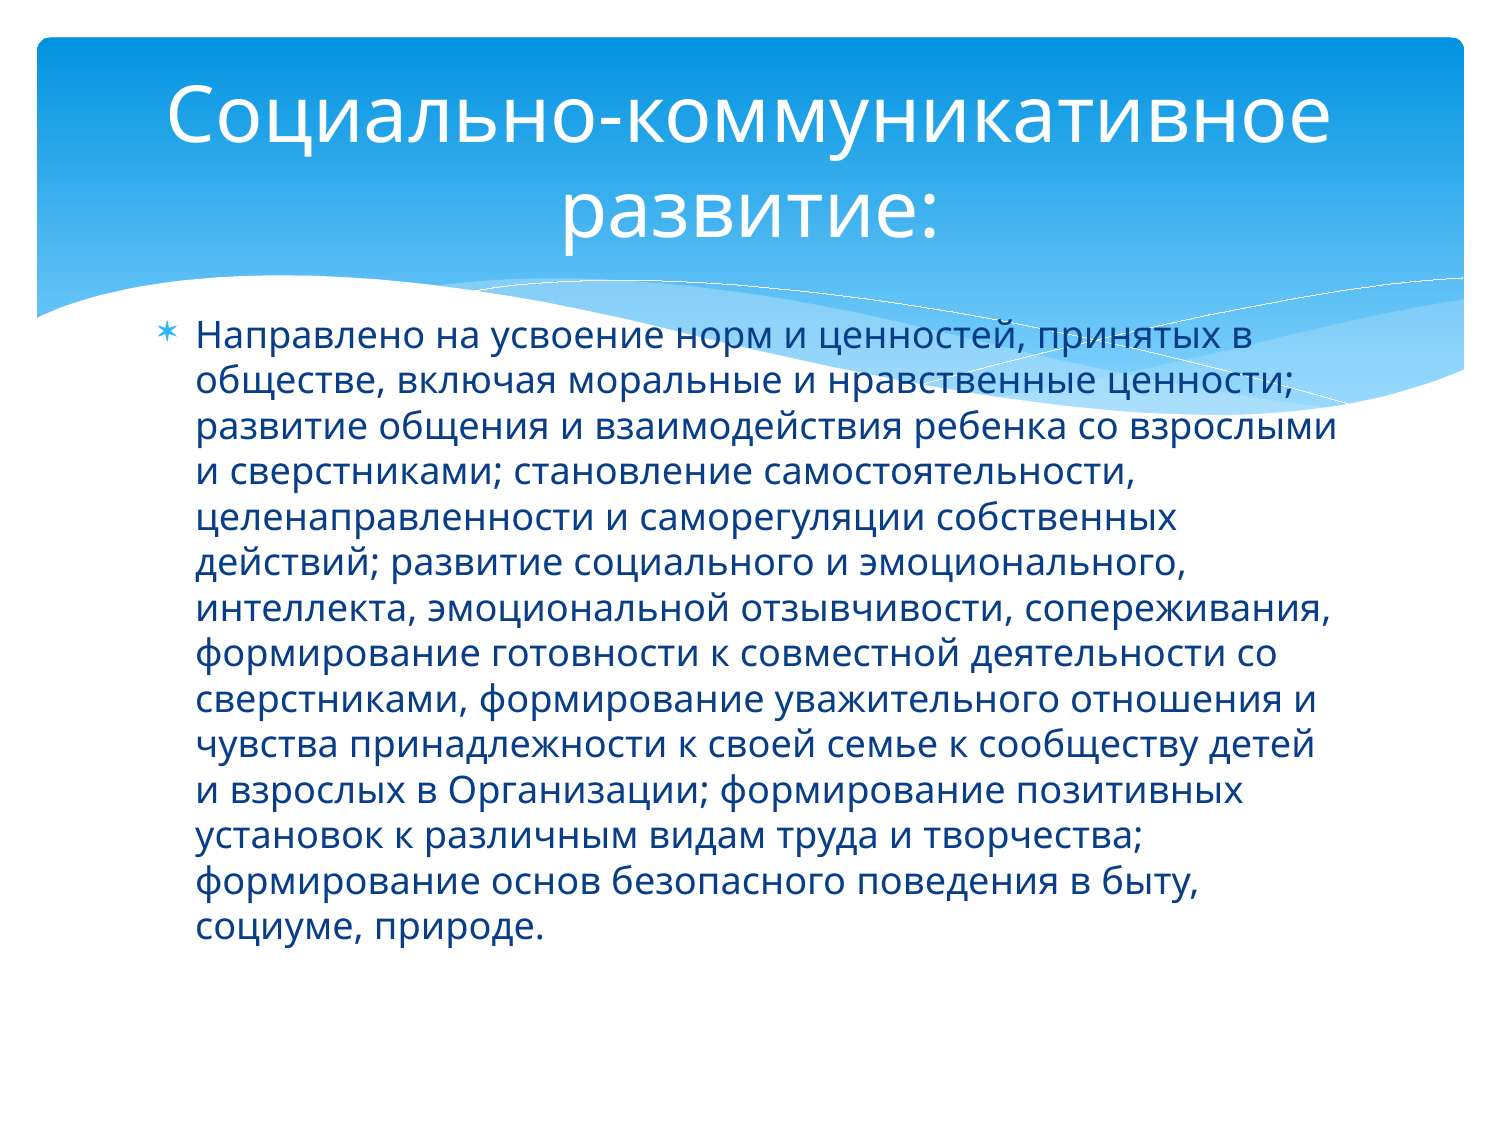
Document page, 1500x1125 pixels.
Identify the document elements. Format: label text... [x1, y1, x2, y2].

list Направлено на усвоение норм и ценностей, принятых в обществе, включая моральные и нравственные ценности; развитие общения и взаимодействия ребенка со взрослыми и сверстниками; становление самостоятельности, целенаправленности и саморегуляции собственных действий; развитие социального и эмоционального, интеллекта, эмоциональной отзывчивости, сопереживания, формирование готовности к совместной деятельности со сверстниками, формирование уважительного отношения и чувства принадлежности к своей семье к сообществу детей и взрослых в Организации; формирование позитивных установок к различным видам труда и творчества; формирование основ безопасного поведения в быту, социуме, природе. [143, 302, 1359, 1005]
title Социально-коммуникативное развитие: [75, 55, 1425, 261]
